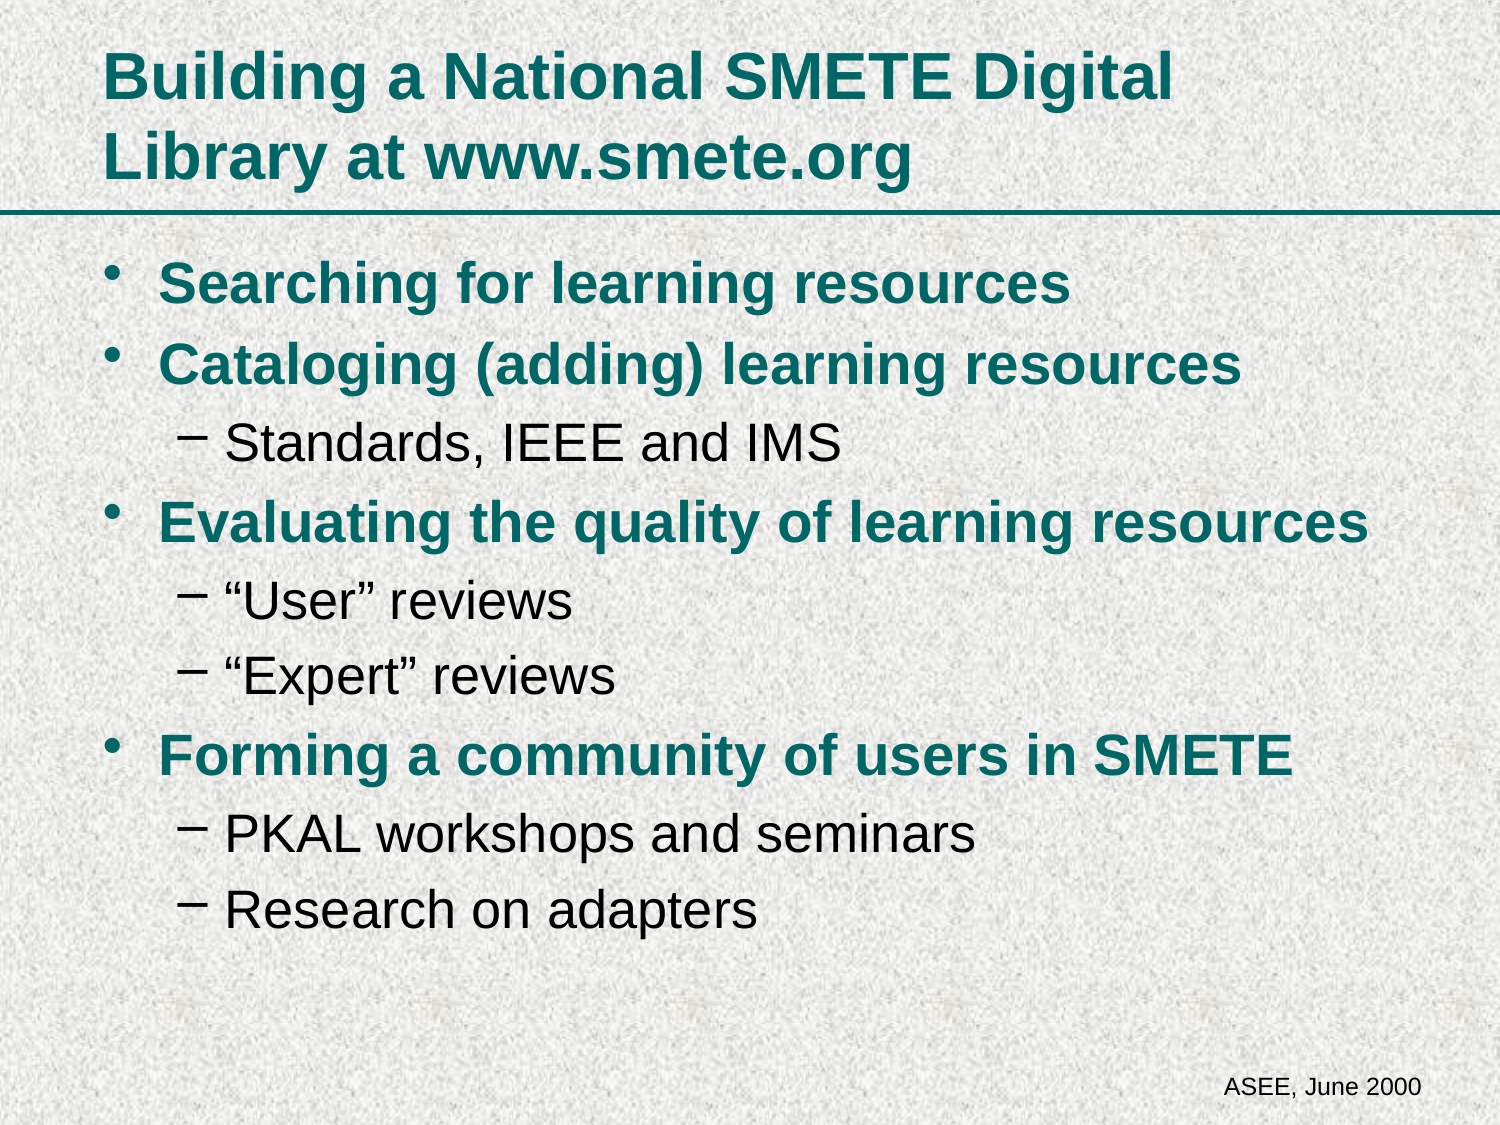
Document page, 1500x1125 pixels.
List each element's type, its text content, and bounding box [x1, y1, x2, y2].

list Searching for learning resources Cataloging (adding) learning resources Standards, IEEE and IMS Evaluating the quality of learning resources “User” reviews “Expert” reviews Forming a community of users in SMETE PKAL workshops and seminars Research on adapters [87, 237, 1438, 1000]
picture [0, 0, 1500, 212]
title Building a National SMETE Digital Library at www.smete.org [87, 37, 1388, 188]
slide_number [1124, 1062, 1438, 1101]
picture [0, 213, 1500, 1125]
